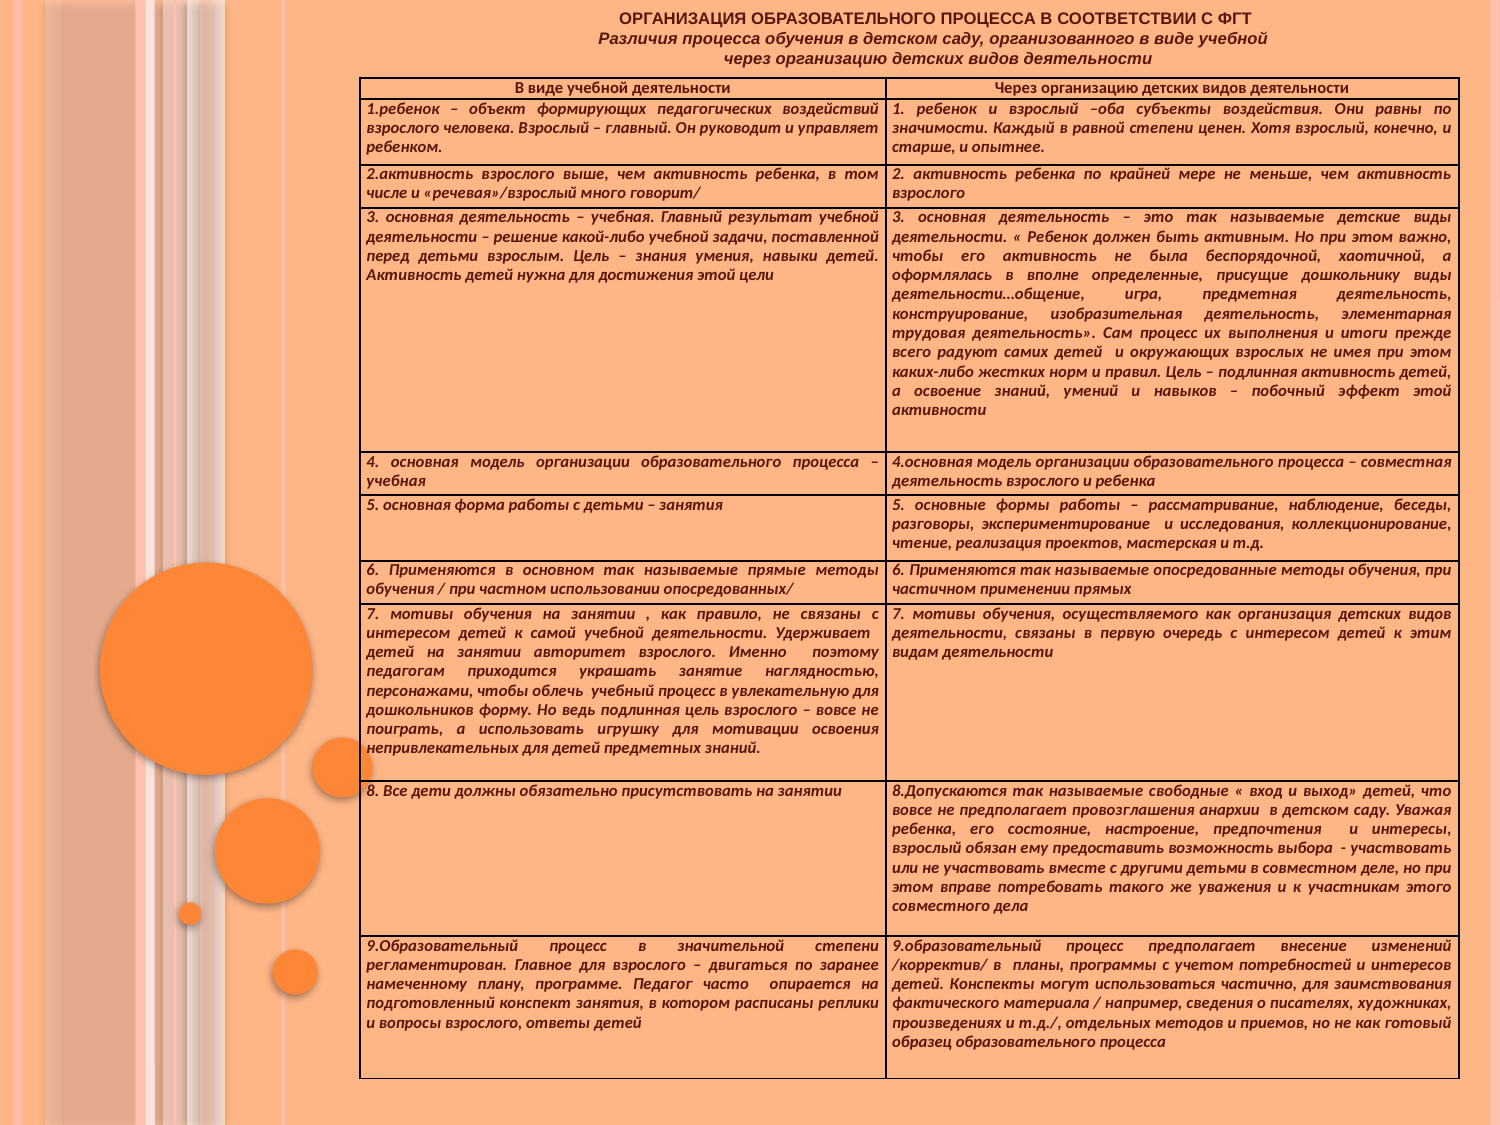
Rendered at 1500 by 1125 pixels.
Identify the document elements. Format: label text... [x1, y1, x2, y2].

table_cell 6. Применяются так называемые опосредованные методы обучения, при частичном применении прямых [887, 562, 1458, 603]
table_header Через организацию детских видов деятельности [887, 79, 1458, 98]
table_cell 6. Применяются в основном так называемые прямые методы обучения / при частном использовании опосредованных/ [361, 562, 885, 603]
table_cell 5. основные формы работы – рассматривание, наблюдение, беседы, разговоры, экспериментирование и исследования, коллекционирование, чтение, реализация проектов, мастерская и т.д. [887, 496, 1458, 560]
table_cell 5. основная форма работы с детьми – занятия [361, 496, 885, 560]
table_cell 9.образовательный процесс предполагает внесение изменений /корректив/ в планы, программы с учетом потребностей и интересов детей. Конспекты могут использоваться частично, для заимствования фактического материала / например, сведения о писателях, художниках, произведениях и т.д./, отдельных методов и приемов, но не как готовый образец образовательного процесса [887, 937, 1458, 1078]
table_cell 2.активность взрослого выше, чем активность ребенка, в том числе и «речевая»/взрослый много говорит/ [361, 166, 885, 207]
table_cell 8. Все дети должны обязательно присутствовать на занятии [361, 782, 885, 935]
table_cell 1.ребенок – объект формирующих педагогических воздействий взрослого человека. Взрослый – главный. Он руководит и управляет ребенком. [361, 100, 885, 164]
table_cell 4.основная модель организации образовательного процесса – совместная деятельность взрослого и ребенка [887, 453, 1458, 494]
table_cell 4. основная модель организации образовательного процесса – учебная [361, 453, 885, 494]
table_cell 7. мотивы обучения на занятии , как правило, не связаны с интересом детей к самой учебной деятельности. Удерживает детей на занятии авторитет взрослого. Именно поэтому педагогам приходится украшать занятие наглядностью, персонажами, чтобы облечь учебный процесс в увлекательную для дошкольников форму. Но ведь подлинная цель взрослого – вовсе не поиграть, а использовать игрушку для мотивации освоения непривлекательных для детей предметных знаний. [361, 605, 885, 780]
table_cell 2. активность ребенка по крайней мере не меньше, чем активность взрослого [887, 166, 1458, 207]
table_cell 3. основная деятельность – это так называемые детские виды деятельности. « Ребенок должен быть активным. Но при этом важно, чтобы его активность не была беспорядочной, хаотичной, а оформлялась в вполне определенные, присущие дошкольнику виды деятельности…общение, игра, предметная деятельность, конструирование, изобразительная деятельность, элементарная трудовая деятельность». Сам процесс их выполнения и итоги прежде всего радуют самих детей и окружающих взрослых не имея при этом каких-либо жестких норм и правил. Цель – подлинная активность детей, а освоение знаний, умений и навыков – побочный эффект этой активности [887, 209, 1458, 451]
table_header В виде учебной деятельности [361, 79, 885, 98]
title [336, 42, 1400, 1125]
table_cell 1. ребенок и взрослый –оба субъекты воздействия. Они равны по значимости. Каждый в равной степени ценен. Хотя взрослый, конечно, и старше, и опытнее. [887, 100, 1458, 164]
table_cell 3. основная деятельность – учебная. Главный результат учебной деятельности – решение какой-либо учебной задачи, поставленной перед детьми взрослым. Цель – знания умения, навыки детей. Активность детей нужна для достижения этой цели [361, 209, 885, 451]
text_box ОРГАНИЗАЦИЯ ОБРАЗОВАТЕЛЬНОГО ПРОЦЕССА В СООТВЕТСТВИИ С ФГТ Различия процесса обучения в детском саду, организованного в виде учебной через организацию детских видов деятельности [371, 0, 1500, 75]
table_cell 9.Образовательный процесс в значительной степени регламентирован. Главное для взрослого – двигаться по заранее намеченному плану, программе. Педагог часто опирается на подготовленный конспект занятия, в котором расписаны реплики и вопросы взрослого, ответы детей [361, 937, 885, 1078]
table_cell 8.Допускаются так называемые свободные « вход и выход» детей, что вовсе не предполагает провозглашения анархии в детском саду. Уважая ребенка, его состояние, настроение, предпочтения и интересы, взрослый обязан ему предоставить возможность выбора - участвовать или не участвовать вместе с другими детьми в совместном деле, но при этом вправе потребовать такого же уважения и к участникам этого совместного дела [887, 782, 1458, 935]
table_cell 7. мотивы обучения, осуществляемого как организация детских видов деятельности, связаны в первую очередь с интересом детей к этим видам деятельности [887, 605, 1458, 780]
